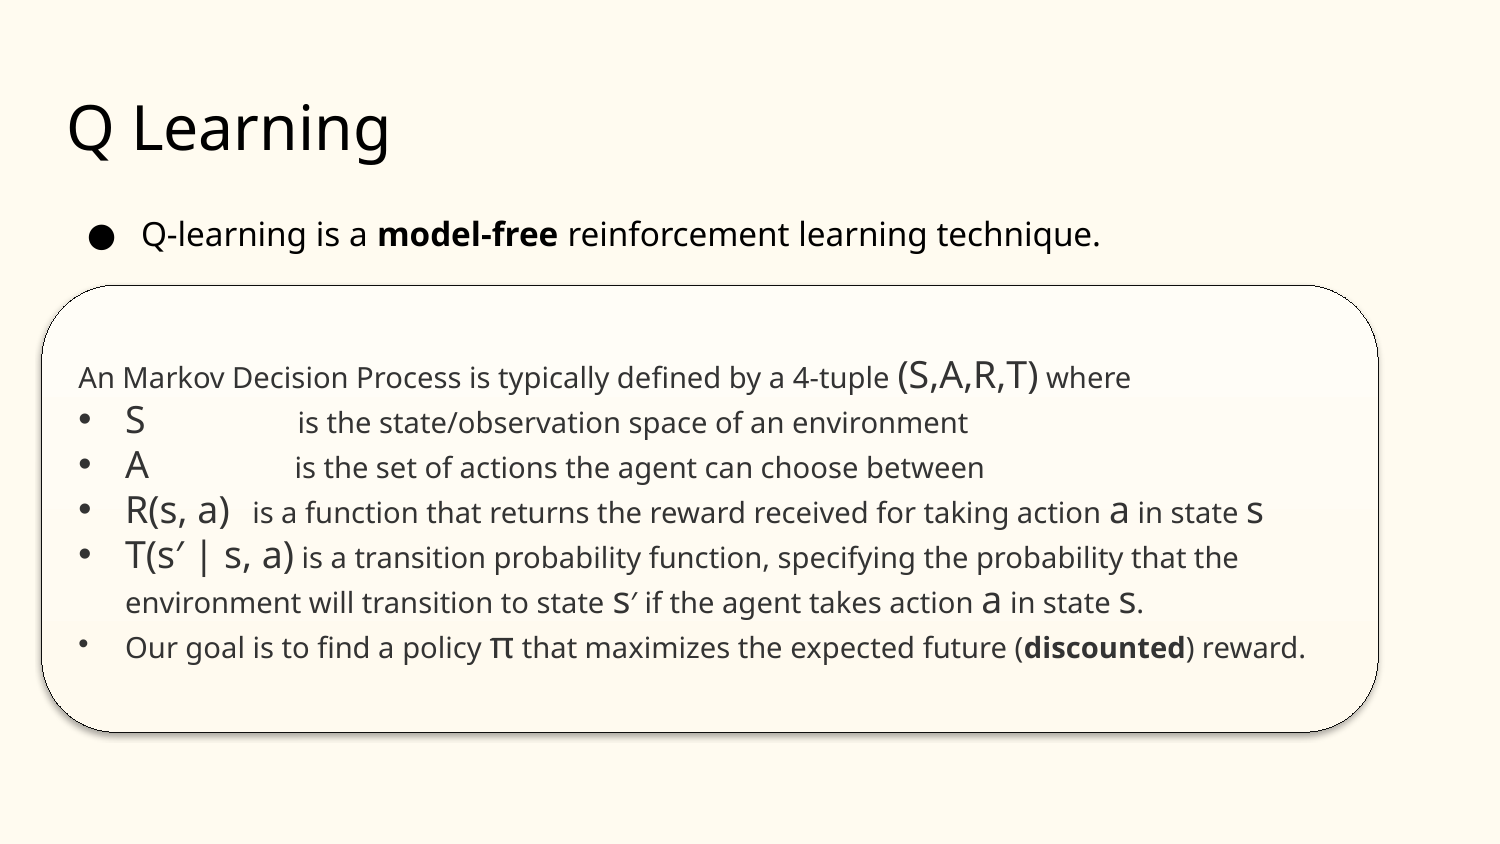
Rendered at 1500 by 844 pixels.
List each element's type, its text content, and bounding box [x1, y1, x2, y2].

text_box An Markov Decision Process is typically defined by a 4-tuple (S,A,R,T) where S is the state/observation space of an environment A is the set of actions the agent can choose between R(s, a) is a function that returns the reward received for taking action a in state s T(s′ | s, a) is a transition probability function, specifying the probability that the environment will transition to state s′ if the agent takes action a in state s. Our goal is to find a policy π that maximizes the expected future (discounted) reward. [41, 285, 1379, 733]
list Q-learning is a model-free reinforcement learning technique. [51, 192, 1426, 750]
title Q Learning [51, 72, 1449, 174]
